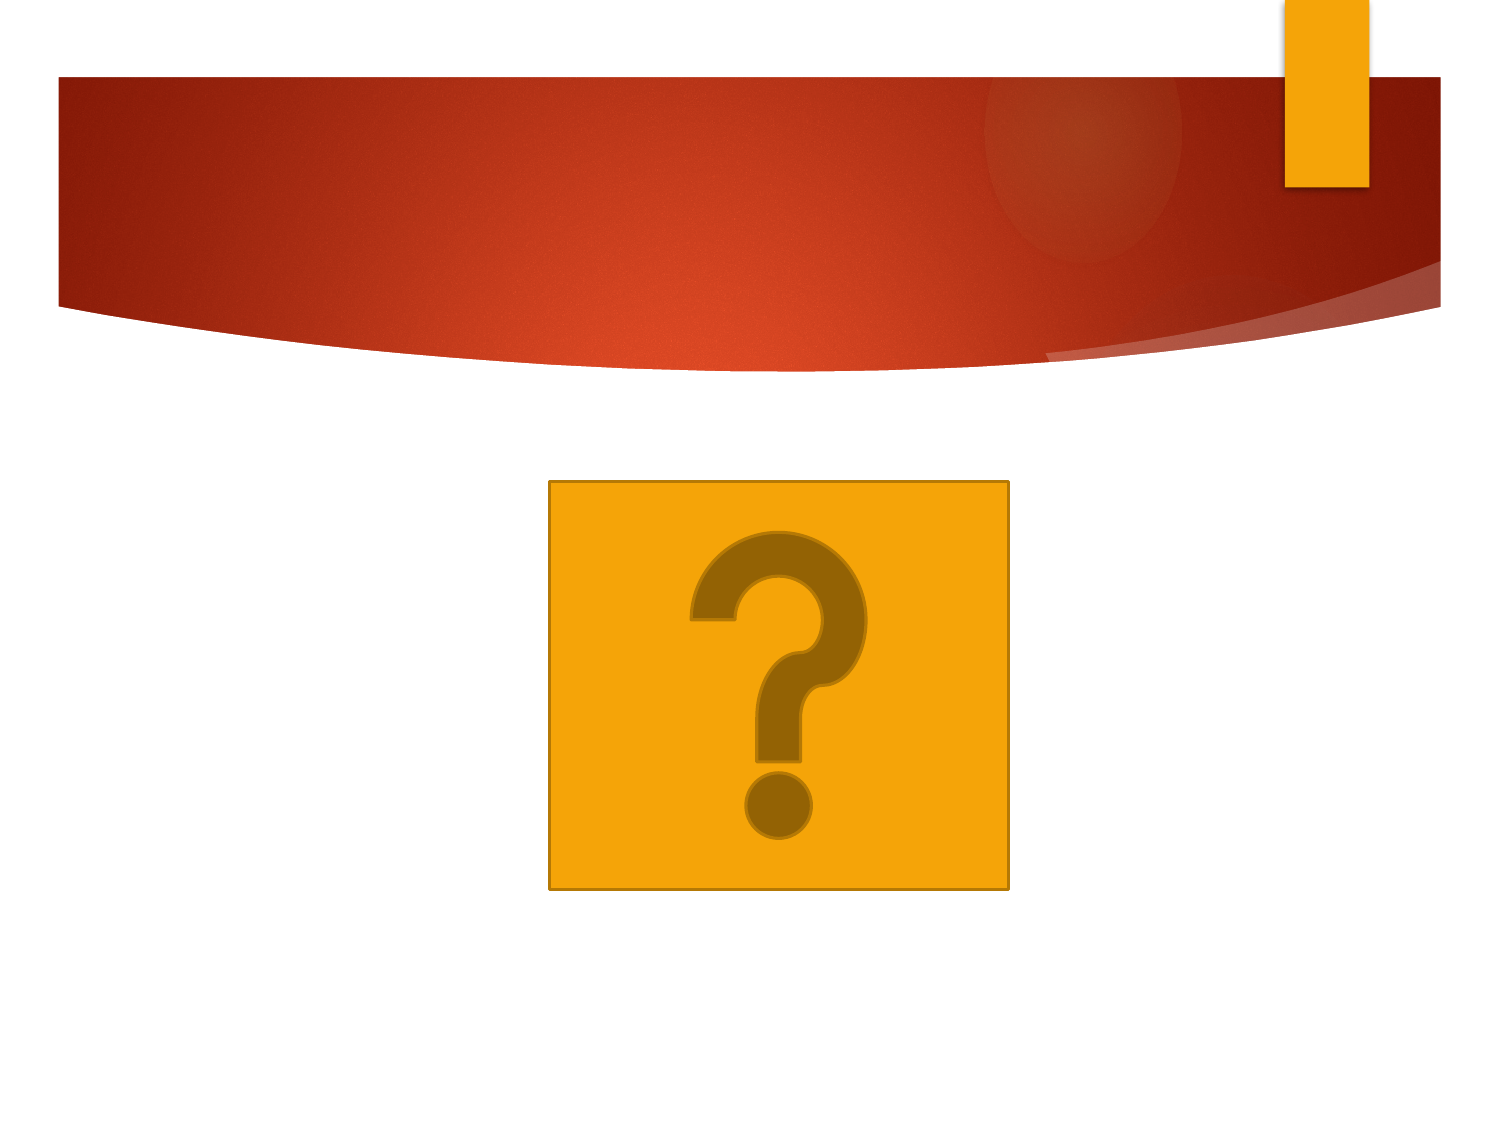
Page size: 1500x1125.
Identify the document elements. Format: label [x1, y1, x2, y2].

text_box [548, 480, 1010, 891]
